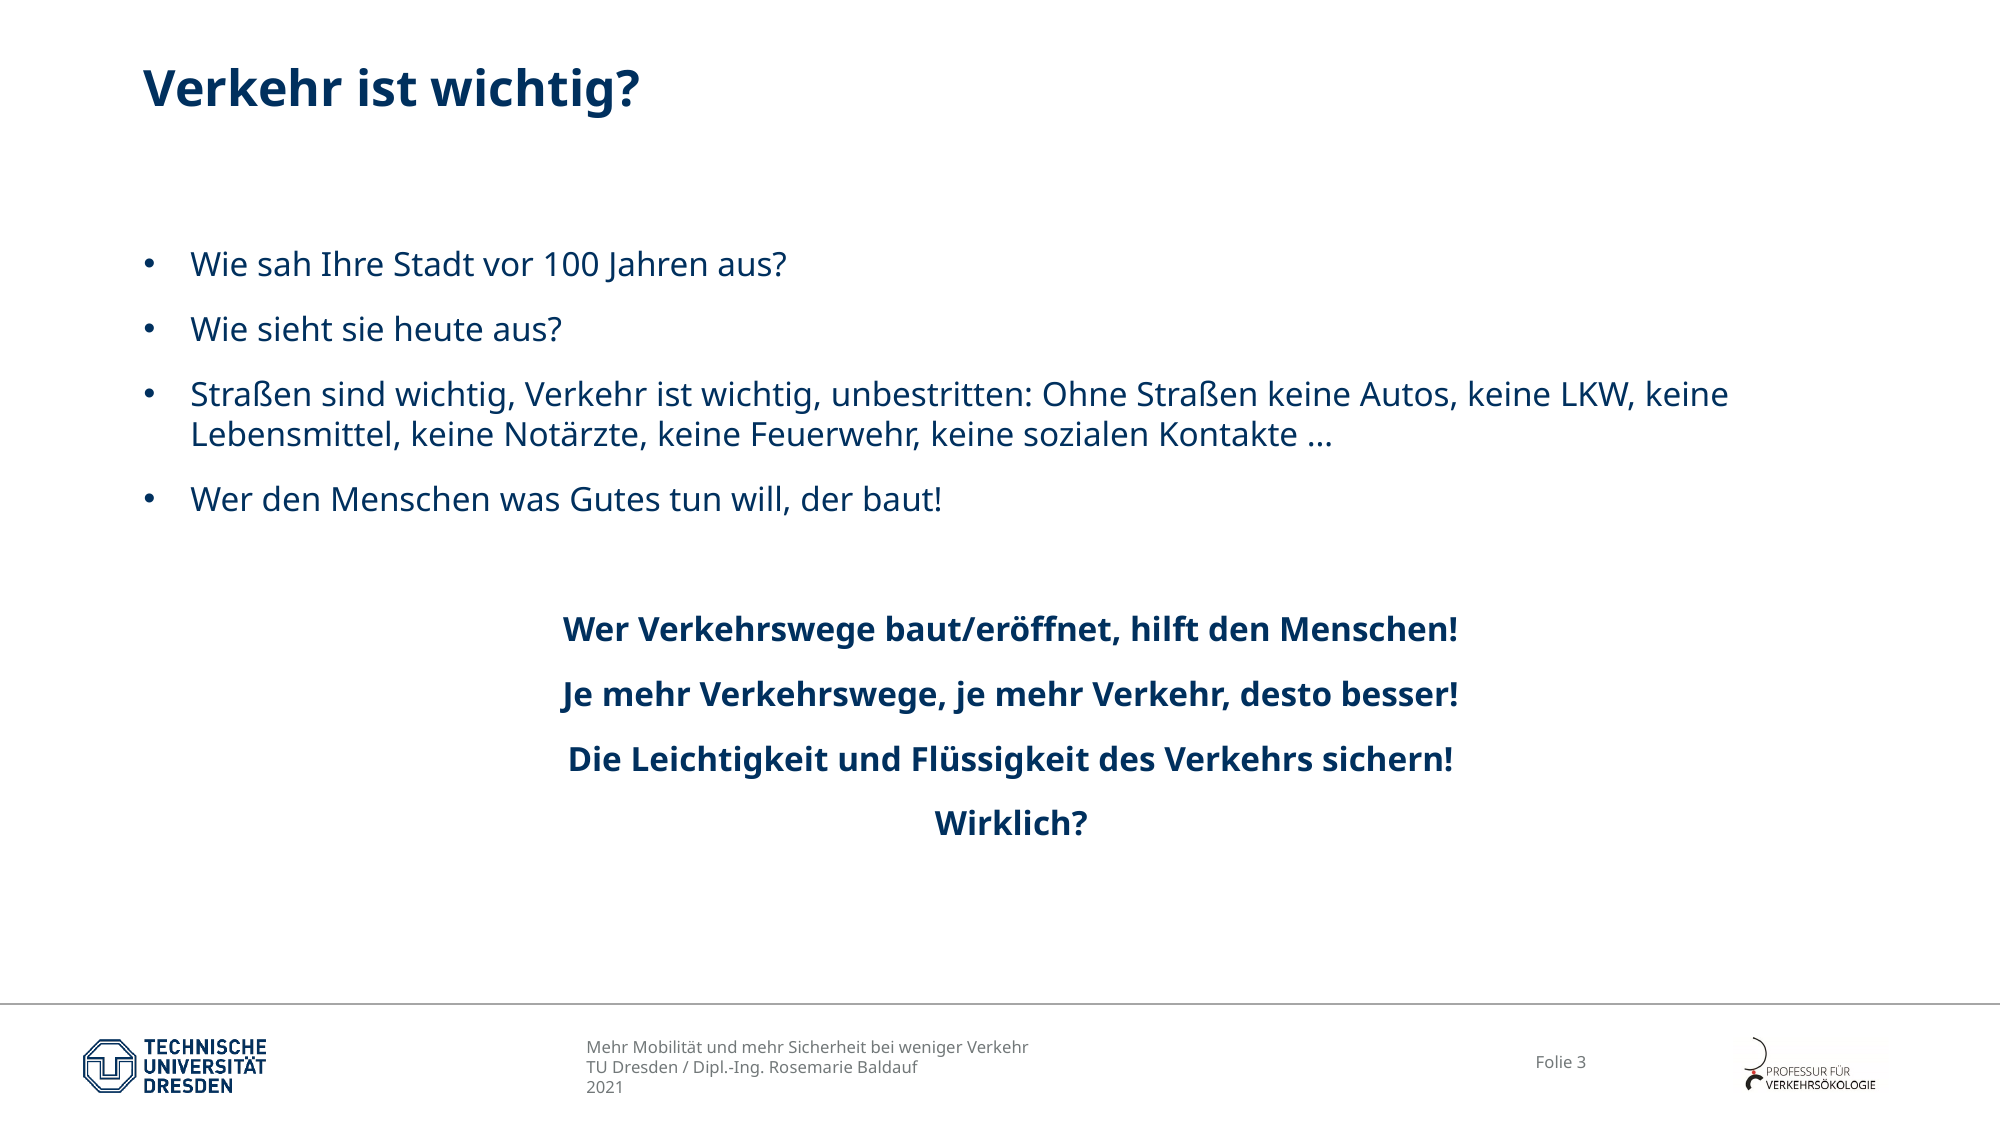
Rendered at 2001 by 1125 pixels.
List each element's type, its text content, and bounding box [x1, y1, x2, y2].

title Verkehr ist wichtig? [143, 56, 1880, 169]
picture [1733, 1037, 1889, 1093]
picture [83, 1039, 266, 1093]
list Wie sah Ihre Stadt vor 100 Jahren aus? Wie sieht sie heute aus? Straßen sind wichtig, Verkehr ist wichtig, unbestritten: Ohne Straßen keine Autos, keine LKW, keine Lebensmittel, keine Notärzte, keine Feuerwehr, keine sozialen Kontakte … Wer den Menschen was Gutes tun will, der baut! Wer Verkehrswege baut/eröffnet, hilft den Menschen! Je mehr Verkehrswege, je mehr Verkehr, desto besser! Die Leichtigkeit und Flüssigkeit des Verkehrs sichern! Wirklich? [143, 243, 1880, 957]
